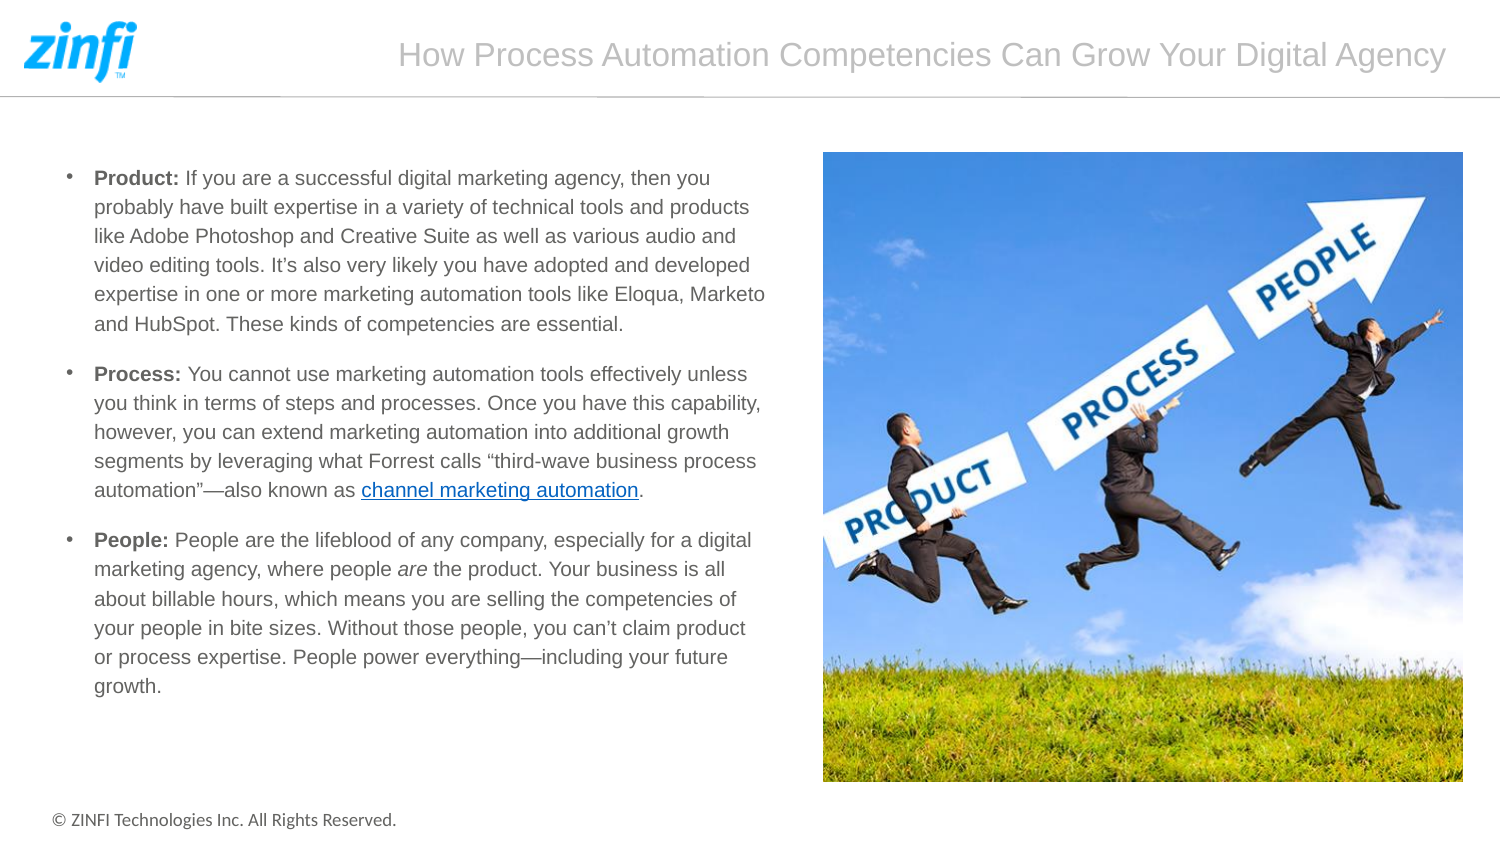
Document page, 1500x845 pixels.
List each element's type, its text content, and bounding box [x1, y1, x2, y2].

picture [24, 21, 137, 83]
list Product: If you are a successful digital marketing agency, then you probably have built expertise in a variety of technical tools and products like Adobe Photoshop and Creative Suite as well as various audio and video editing tools. It’s also very likely you have adopted and developed expertise in one or more marketing automation tools like Eloqua, Marketo and HubSpot. These kinds of competencies are essential. Process: You cannot use marketing automation tools effectively unless you think in terms of steps and processes. Once you have this capability, however, you can extend marketing automation into additional growth segments by leveraging what Forrest calls “third-wave business process automation”—also known as channel marketing automation. People: People are the lifeblood of any company, especially for a digital marketing agency, where people are the product. Your business is all about billable hours, which means you are selling the competencies of your people in bite sizes. Without those people, you can’t claim product or process expertise. People power everything—including your future growth. [51, 152, 781, 785]
list How Process Automation Competencies Can Grow Your Digital Agency [189, 6, 1463, 78]
picture [122, 21, 137, 25]
picture [823, 152, 1463, 782]
